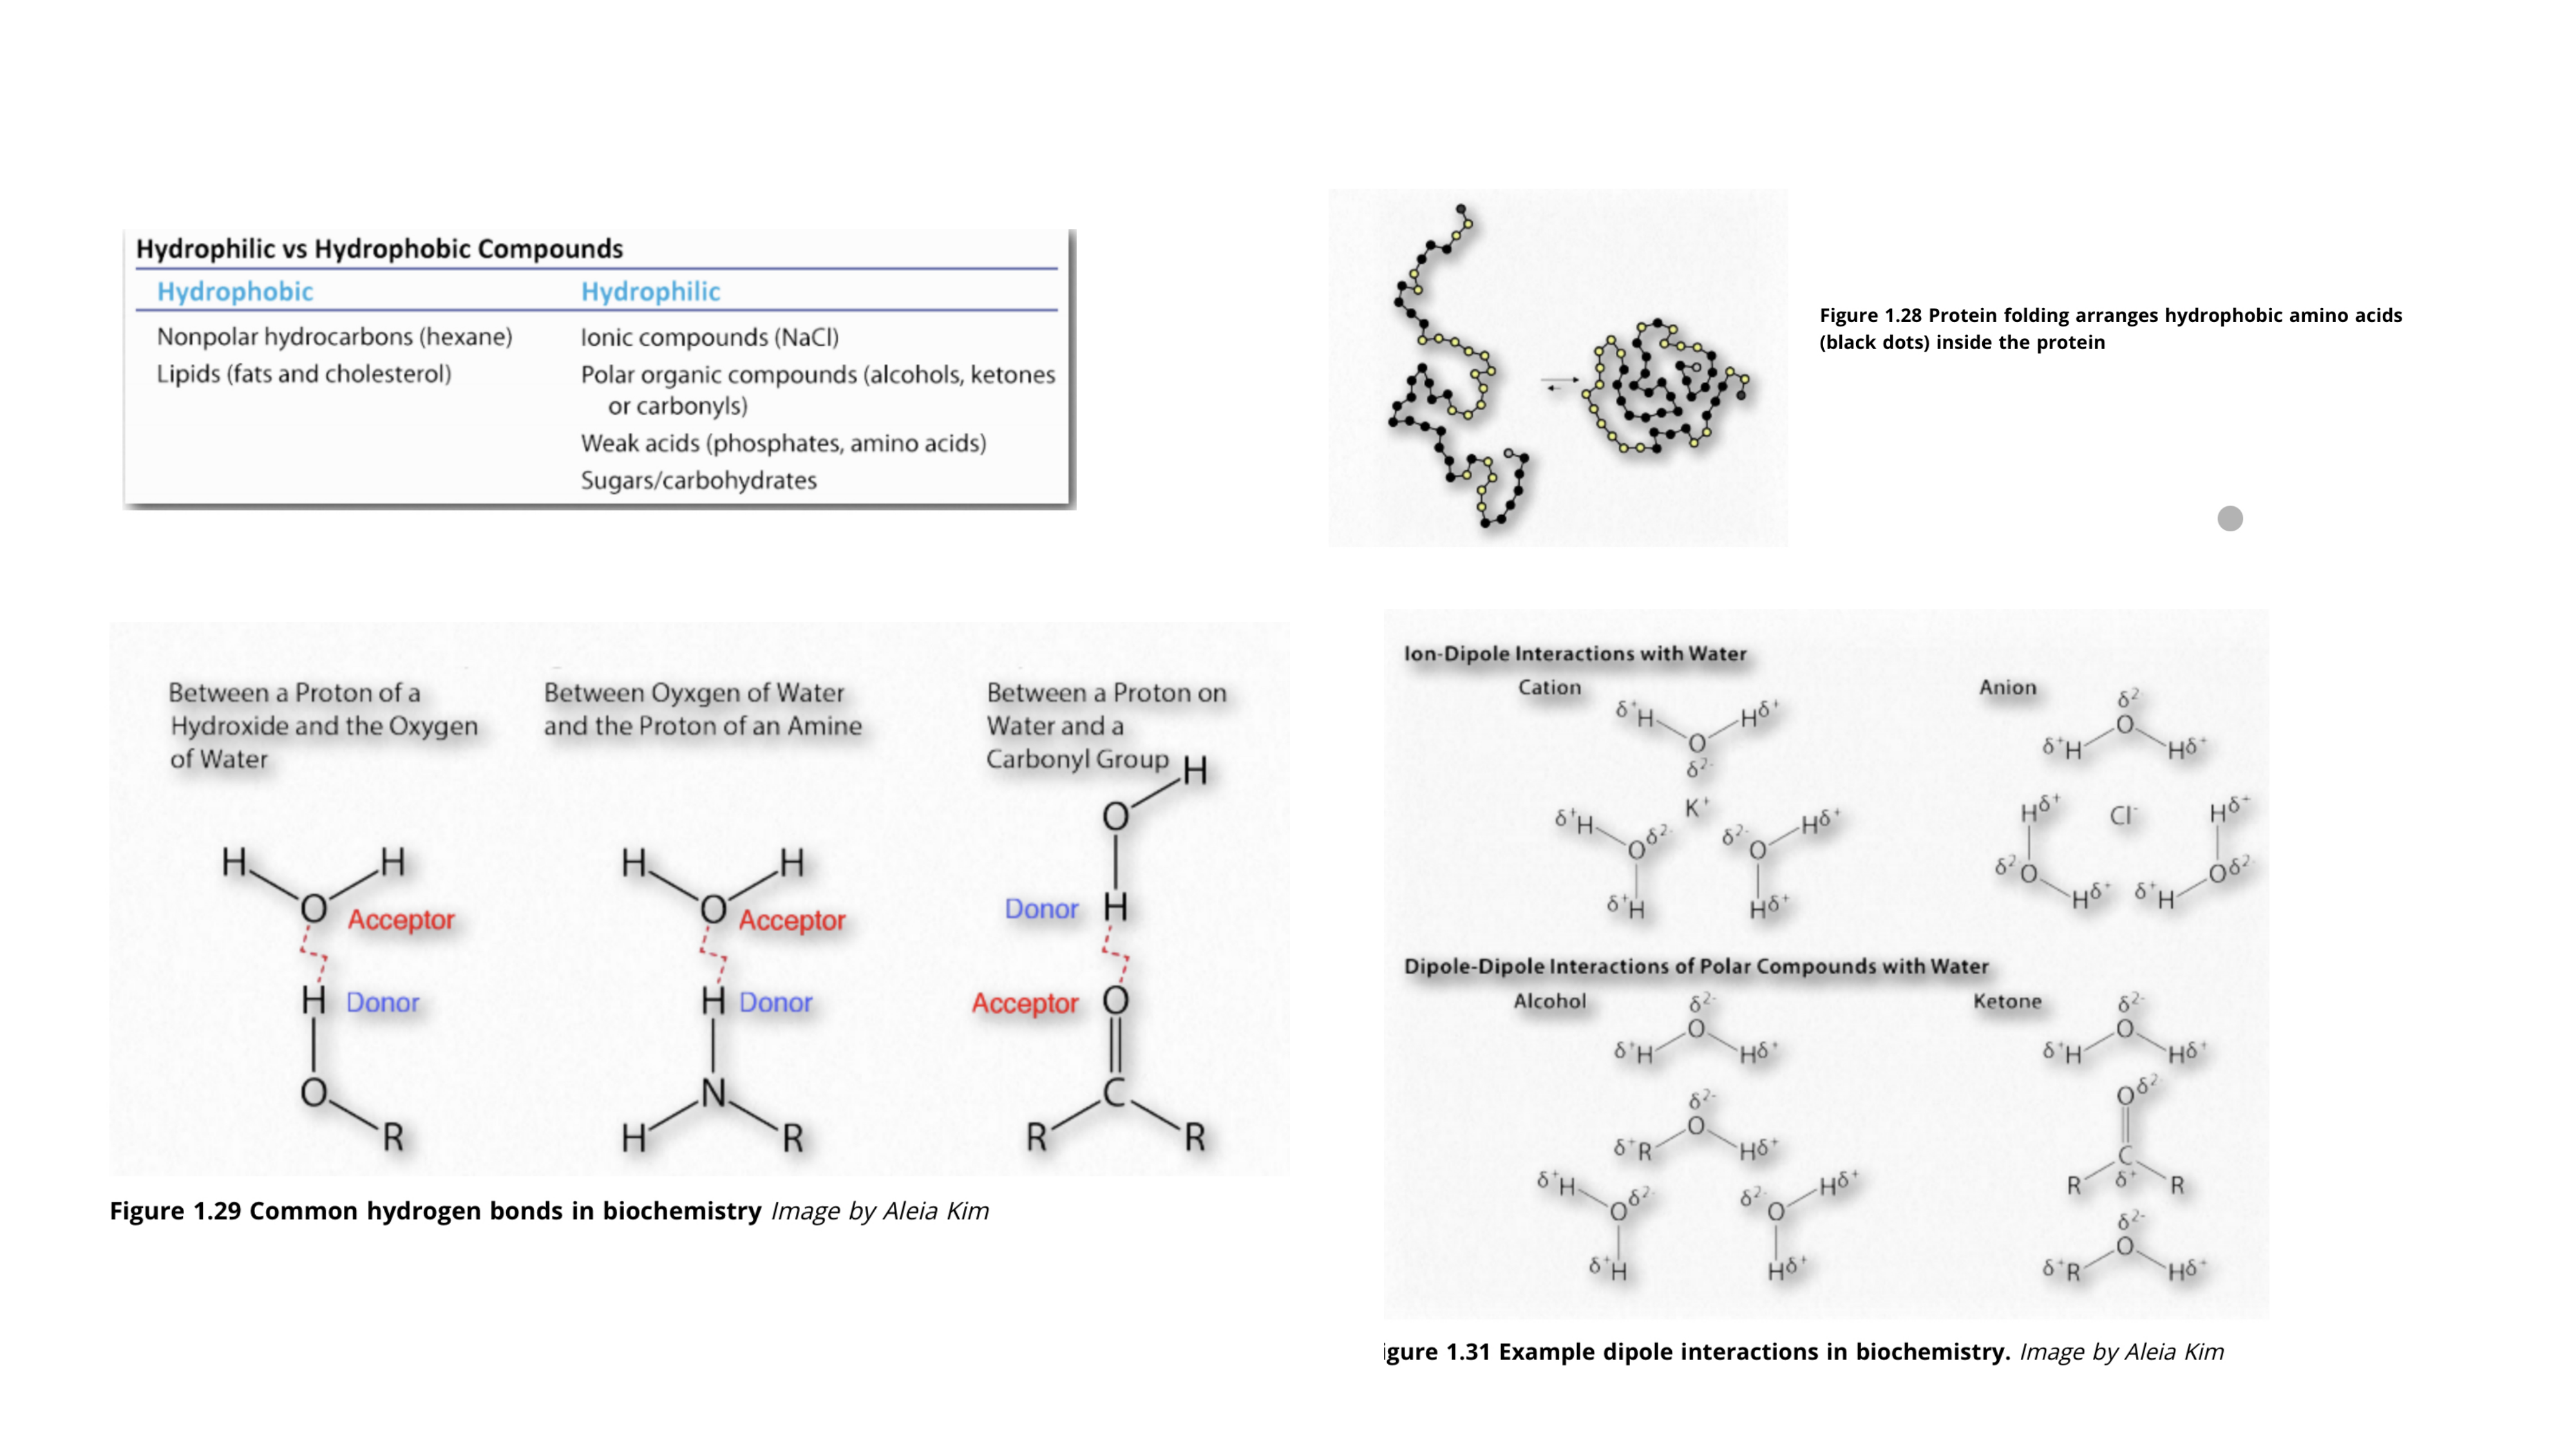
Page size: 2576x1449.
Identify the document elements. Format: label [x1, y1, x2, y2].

picture [119, 229, 1080, 518]
picture [1329, 188, 2416, 560]
picture [104, 622, 1290, 1246]
picture [1383, 609, 2270, 1374]
